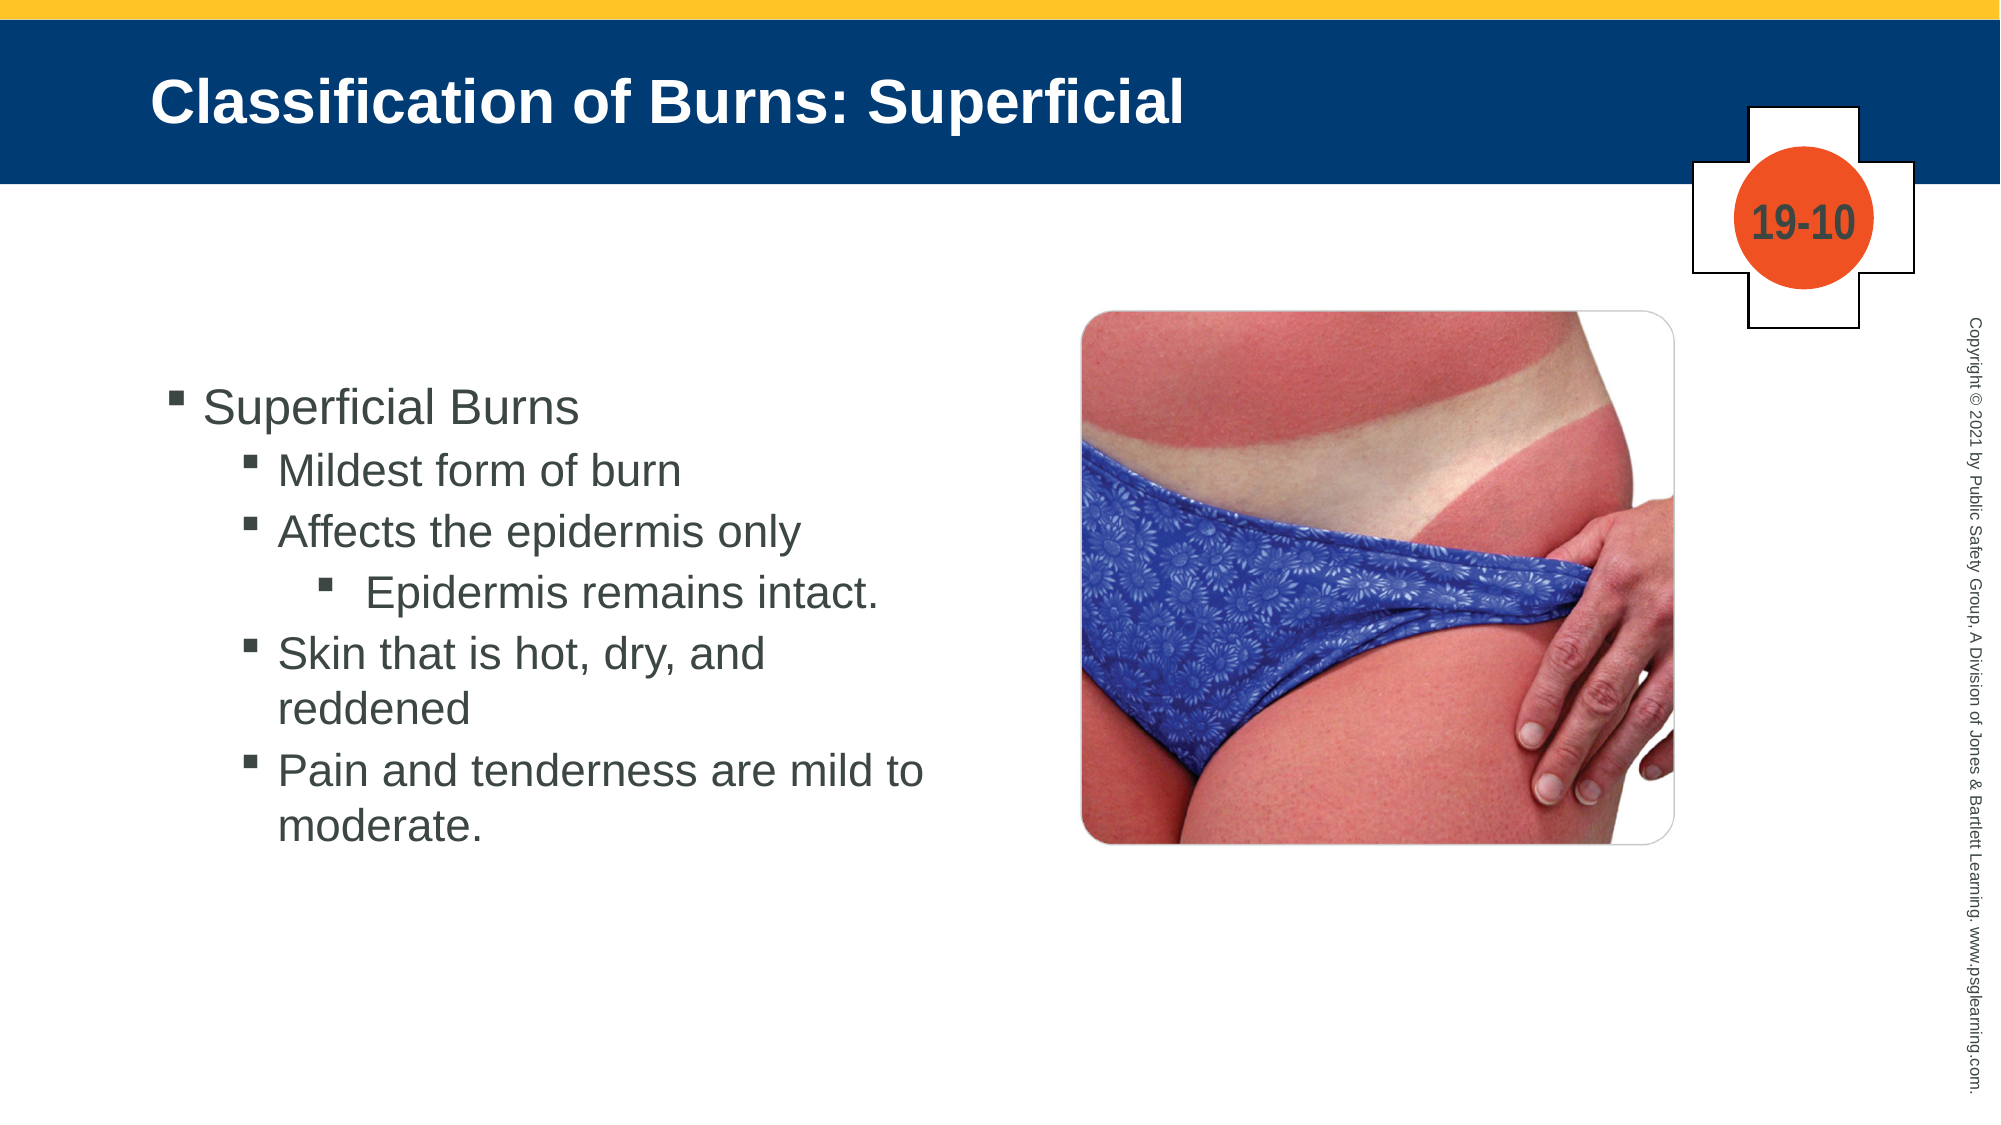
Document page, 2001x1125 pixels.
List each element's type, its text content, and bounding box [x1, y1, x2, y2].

list Superficial Burns Mildest form of burn Affects the epidermis only Epidermis remains intact. Skin that is hot, dry, and reddened Pain and tenderness are mild to moderate. [150, 366, 947, 1016]
title Classification of Burns: Superficial [0, 19, 2000, 185]
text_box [1680, 106, 1927, 328]
picture [1077, 308, 1681, 847]
